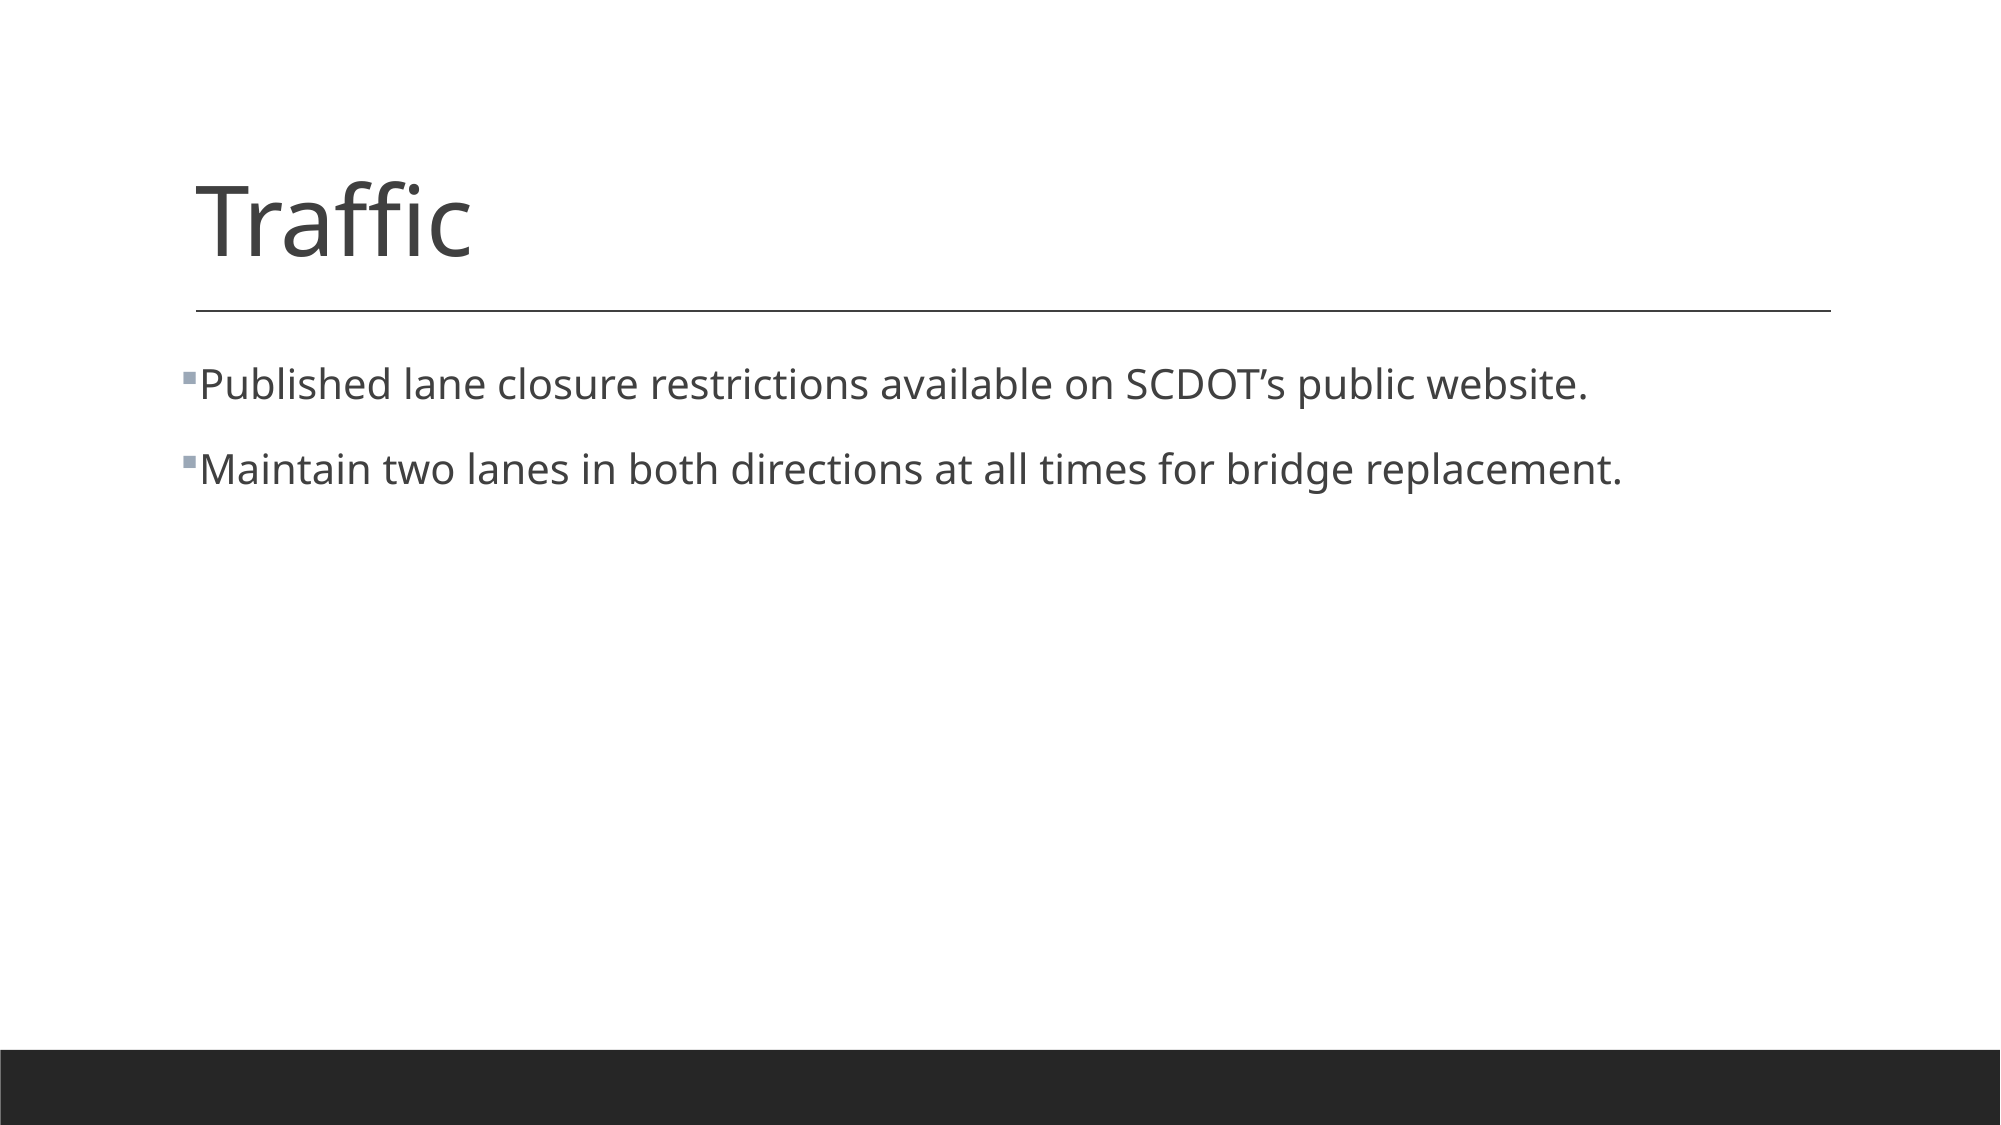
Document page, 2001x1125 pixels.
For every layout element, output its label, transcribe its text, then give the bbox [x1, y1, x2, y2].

list Published lane closure restrictions available on SCDOT’s public website. Maintain two lanes in both directions at all times for bridge replacement. [180, 345, 1830, 963]
title Traffic [180, 47, 1830, 285]
